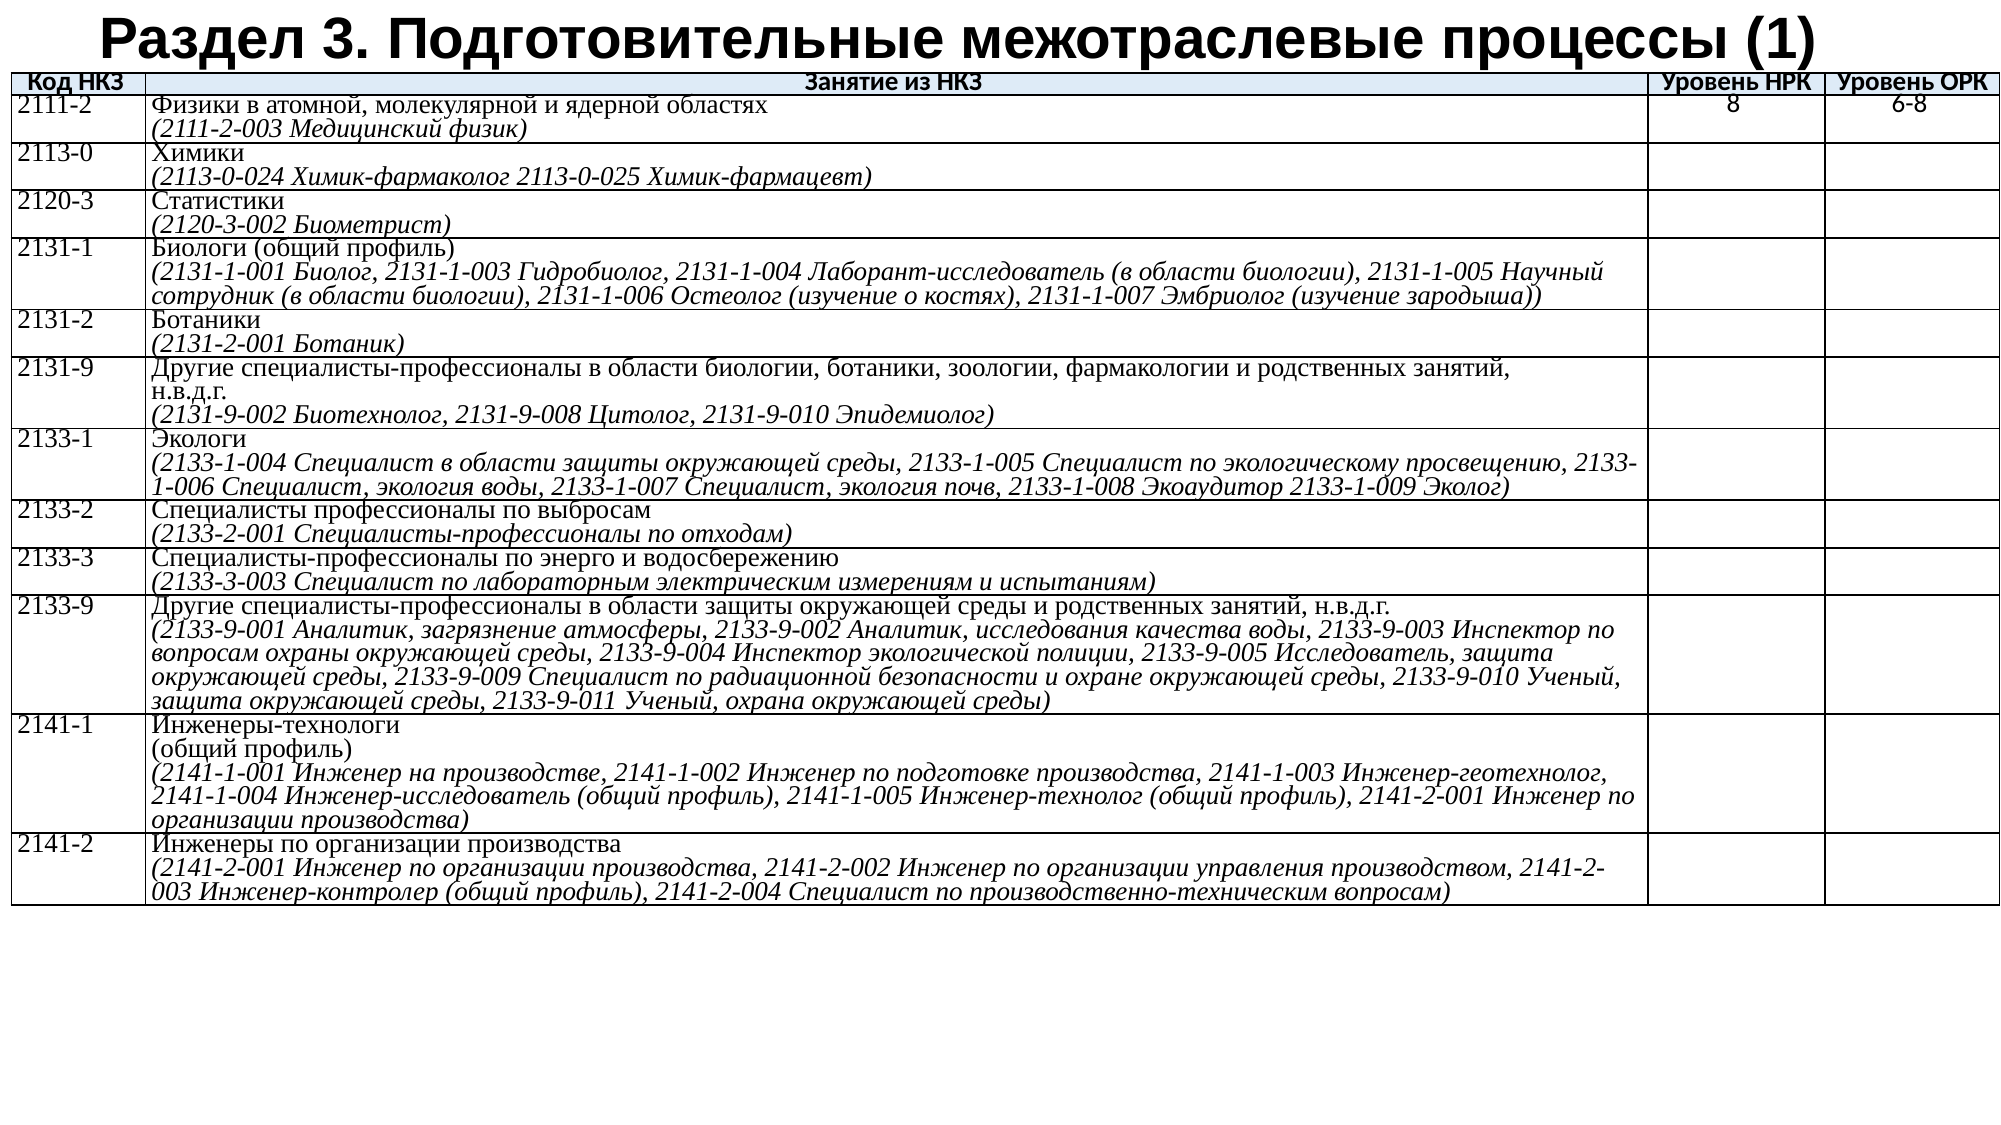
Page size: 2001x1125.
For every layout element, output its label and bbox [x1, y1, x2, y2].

table_cell [1826, 501, 1999, 547]
table_cell [1649, 549, 1824, 594]
table_cell [12, 358, 145, 428]
table_cell [12, 310, 145, 356]
table_cell [1649, 239, 1824, 309]
table_cell [1826, 191, 1999, 237]
table_cell [1826, 239, 1999, 309]
table_cell [1649, 834, 1824, 904]
table_header [1649, 74, 1824, 94]
table_cell [1649, 358, 1824, 428]
table_cell [146, 191, 1647, 237]
table_cell [146, 429, 1647, 499]
table_cell [12, 429, 145, 499]
table_cell [12, 191, 145, 237]
table_cell [12, 501, 145, 547]
table_cell [146, 239, 1647, 309]
table_cell [146, 310, 1647, 356]
table_cell [146, 144, 1647, 189]
table_cell [12, 596, 145, 713]
table_cell [1826, 429, 1999, 499]
table_cell [146, 549, 1647, 594]
table_cell [146, 358, 1647, 428]
table_cell [1649, 191, 1824, 237]
table_cell [146, 715, 1647, 832]
table_cell [1826, 310, 1999, 356]
table_cell [1826, 715, 1999, 832]
table_cell [1649, 715, 1824, 832]
table_cell [1826, 834, 1999, 904]
table_cell [1826, 358, 1999, 428]
table_cell [1649, 429, 1824, 499]
table_cell [146, 96, 1647, 142]
table_cell [12, 96, 145, 142]
table_cell [12, 834, 145, 904]
title [99, 0, 1900, 72]
table_cell [12, 715, 145, 832]
table_cell [146, 834, 1647, 904]
table_header [146, 74, 1647, 94]
table_header [1826, 74, 1999, 94]
table_cell [1649, 596, 1824, 713]
table_cell [12, 144, 145, 189]
table_cell [146, 501, 1647, 547]
table_cell [1649, 310, 1824, 356]
table_cell [1826, 596, 1999, 713]
table_cell [146, 596, 1647, 713]
table_cell [1649, 96, 1824, 142]
table_header [12, 74, 145, 94]
table_cell [1826, 549, 1999, 594]
table_cell [1826, 96, 1999, 142]
table_cell [12, 549, 145, 594]
table_cell [12, 239, 145, 309]
table_cell [1649, 501, 1824, 547]
table_cell [1826, 144, 1999, 189]
table_cell [1649, 144, 1824, 189]
